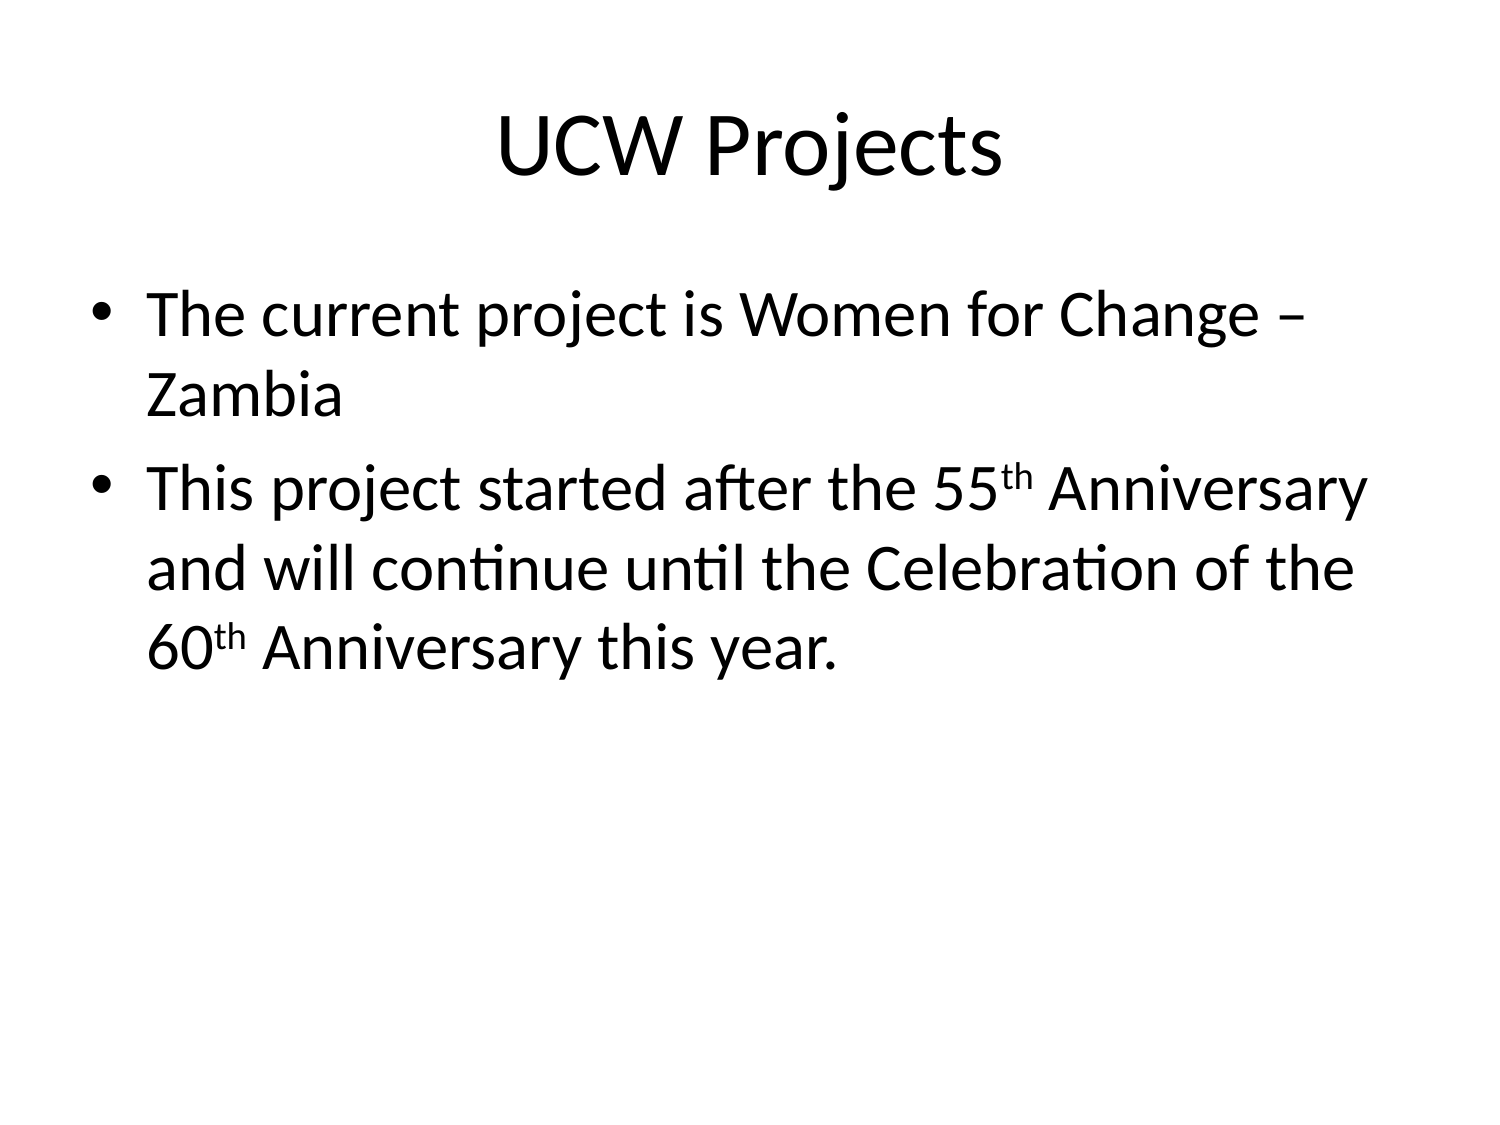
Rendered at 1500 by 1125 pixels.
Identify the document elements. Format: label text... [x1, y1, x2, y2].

title UCW Projects [75, 45, 1425, 233]
list The current project is Women for Change – Zambia This project started after the 55th Anniversary and will continue until the Celebration of the 60th Anniversary this year. [75, 262, 1425, 1005]
